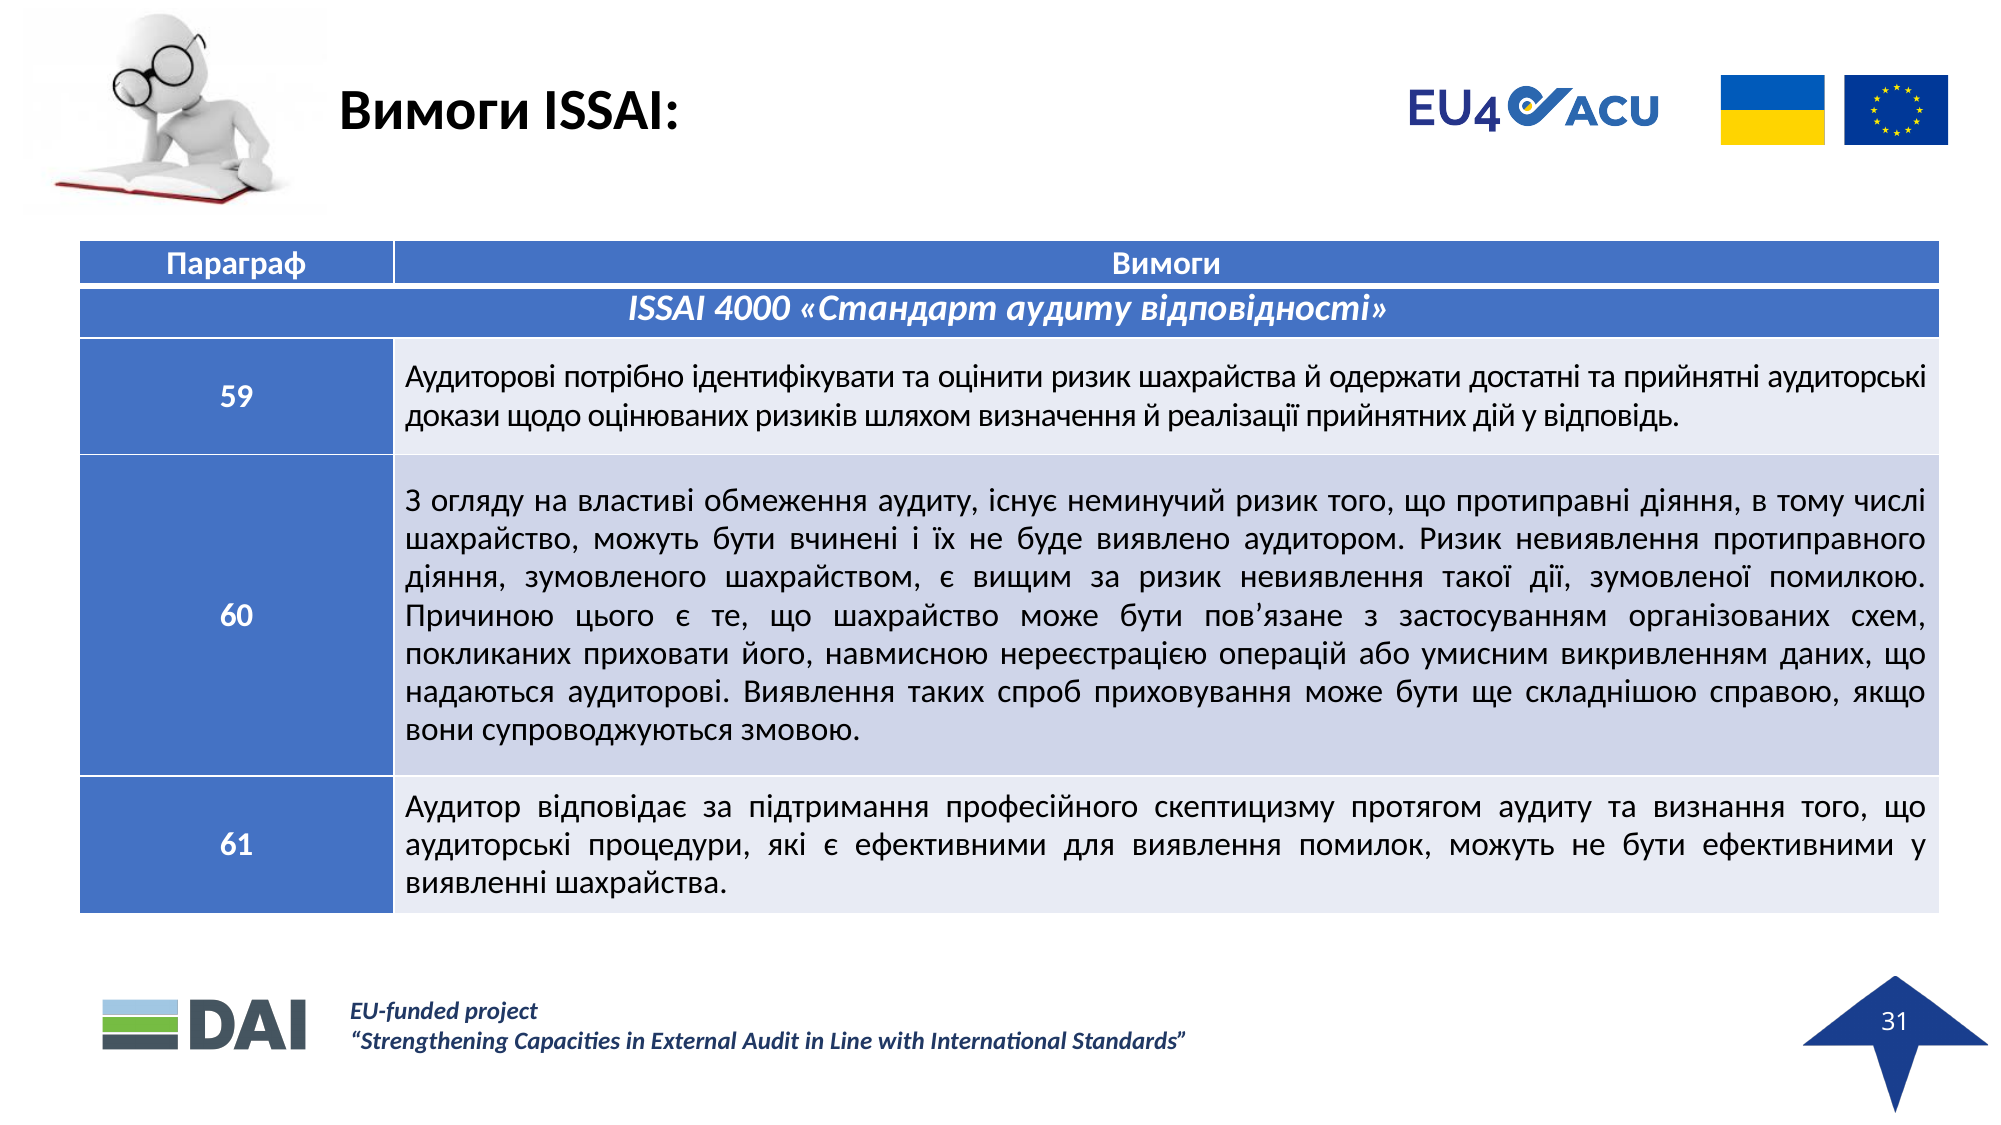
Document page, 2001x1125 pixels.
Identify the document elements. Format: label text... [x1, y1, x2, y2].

table_header Вимоги [395, 241, 1939, 276]
table_cell 61 [80, 754, 393, 869]
table_cell 59 [80, 323, 393, 438]
table_cell Аудитор відповідає за підтримання професійного скептицизму протягом аудиту та визнання того, що аудиторські процедури, які є ефективними для виявлення помилок, можуть не бути ефективними у виявленні шахрайства. [395, 754, 1939, 869]
table_cell 60 [80, 439, 393, 753]
slide_number 31 [1851, 992, 1940, 1053]
picture [102, 999, 306, 1050]
title Вимоги ISSAI: [327, 38, 1385, 183]
table_header Параграф [80, 241, 393, 276]
table_cell Аудиторові потрібно ідентифікувати та оцінити ризик шахрайства й одержати достатні та прийнятні аудиторські докази щодо оцінюваних ризиків шляхом визначення й реалізації прийнятних дій у відповідь. [395, 323, 1939, 438]
picture [1406, 82, 1661, 137]
table_cell ISSAI 4000 «Стандарт аудиту відповідності» [80, 281, 1939, 321]
text_box EU-funded project “Strengthening Capacities in External Audit in Line with International Standards” [335, 987, 1782, 1062]
table_cell З огляду на властиві обмеження аудиту, існує неминучий ризик того, що протиправні діяння, в тому числі шахрайство, можуть бути вчинені і їх не буде виявлено аудитором. Ризик невиявлення протиправного діяння, зумовленого шахрайством, є вищим за ризик невиявлення такої дії, зумовленої помилкою. Причиною цього є те, що шахрайство може бути пов’язане з застосуванням організованих схем, покликаних приховати його, навмисною нереєстрацією операцій або умисним викривленням даних, що надаються аудиторові. Виявлення таких спроб приховування може бути ще складнішою справою, якщо вони супроводжуються змовою. [395, 439, 1939, 753]
picture [23, 0, 327, 226]
